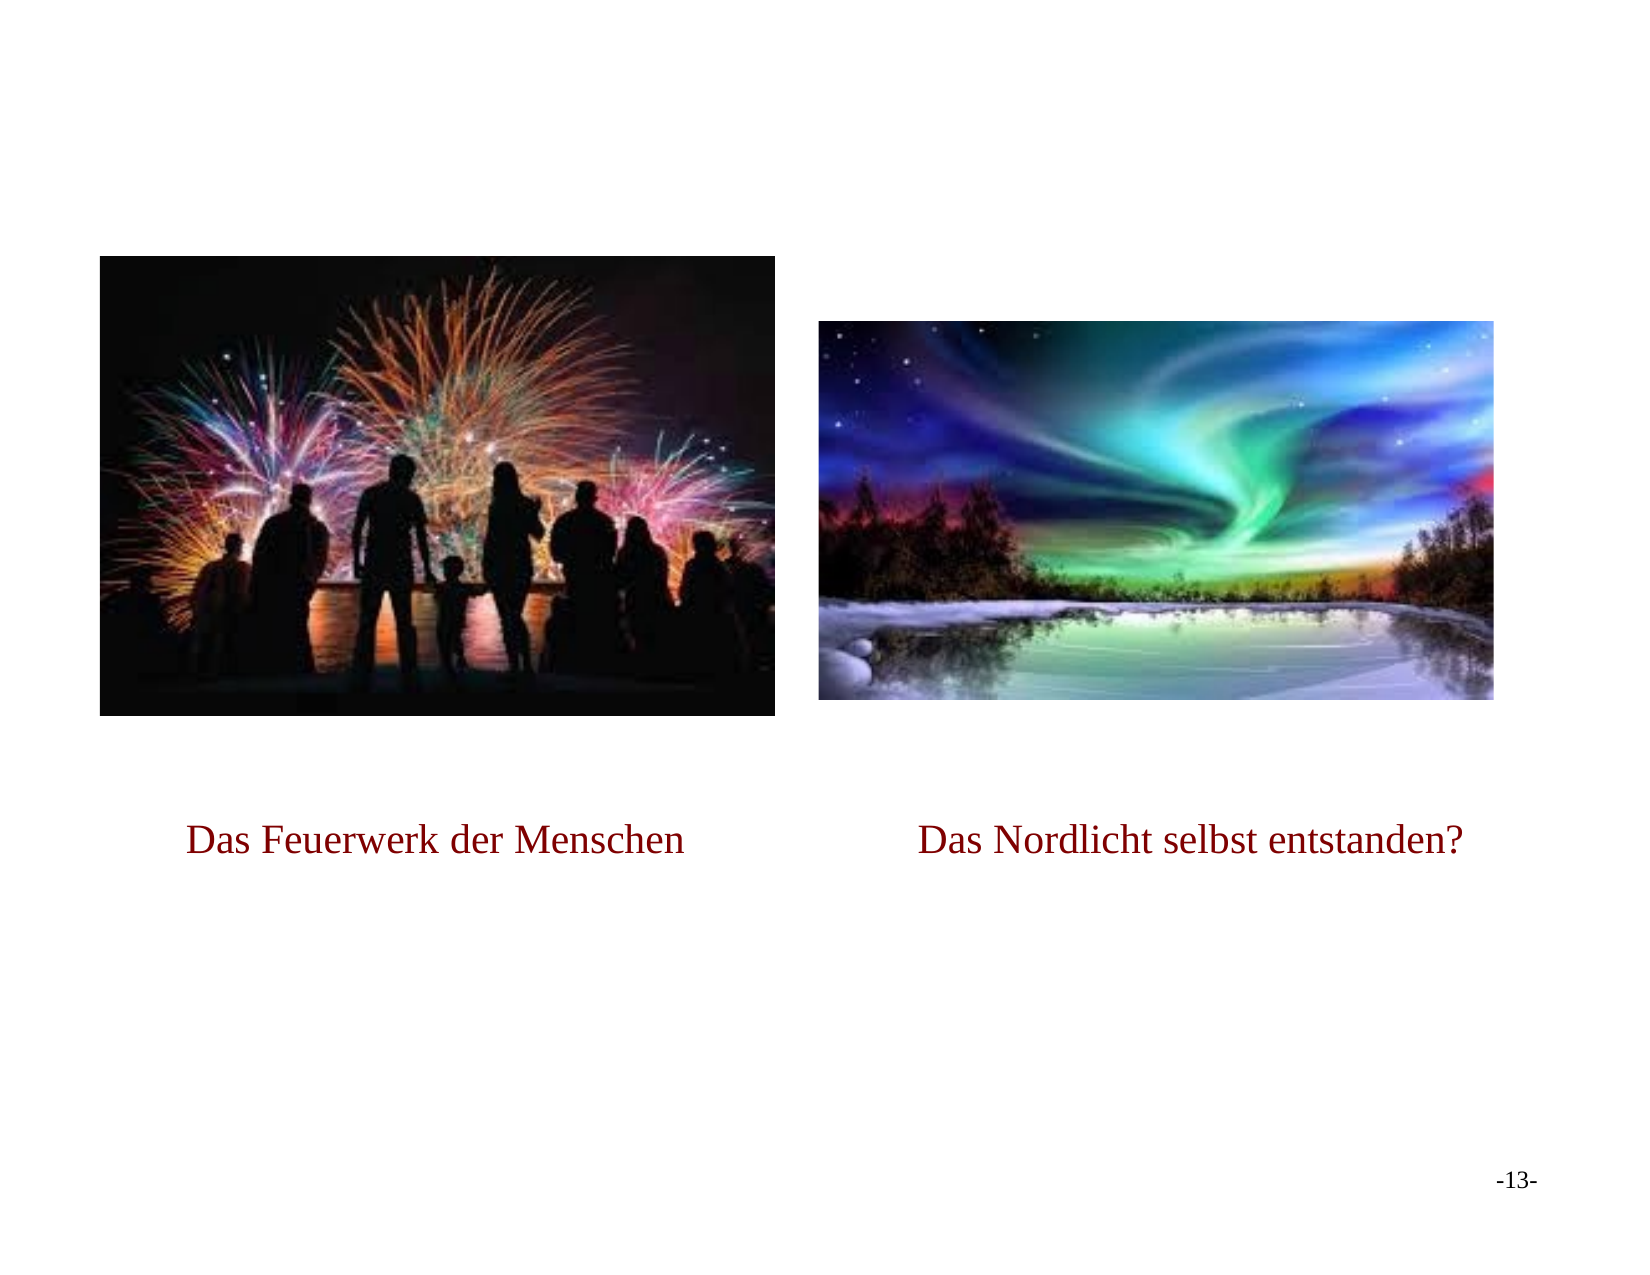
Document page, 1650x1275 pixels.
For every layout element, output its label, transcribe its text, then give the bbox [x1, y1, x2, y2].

text_box [99, 256, 775, 716]
slide_number -13- [1493, 1163, 1540, 1275]
text_box [818, 321, 1494, 700]
text_box Das Feuerwerk der Menschen [183, 811, 689, 862]
text_box Das Nordlicht selbst entstanden? [915, 811, 1469, 862]
